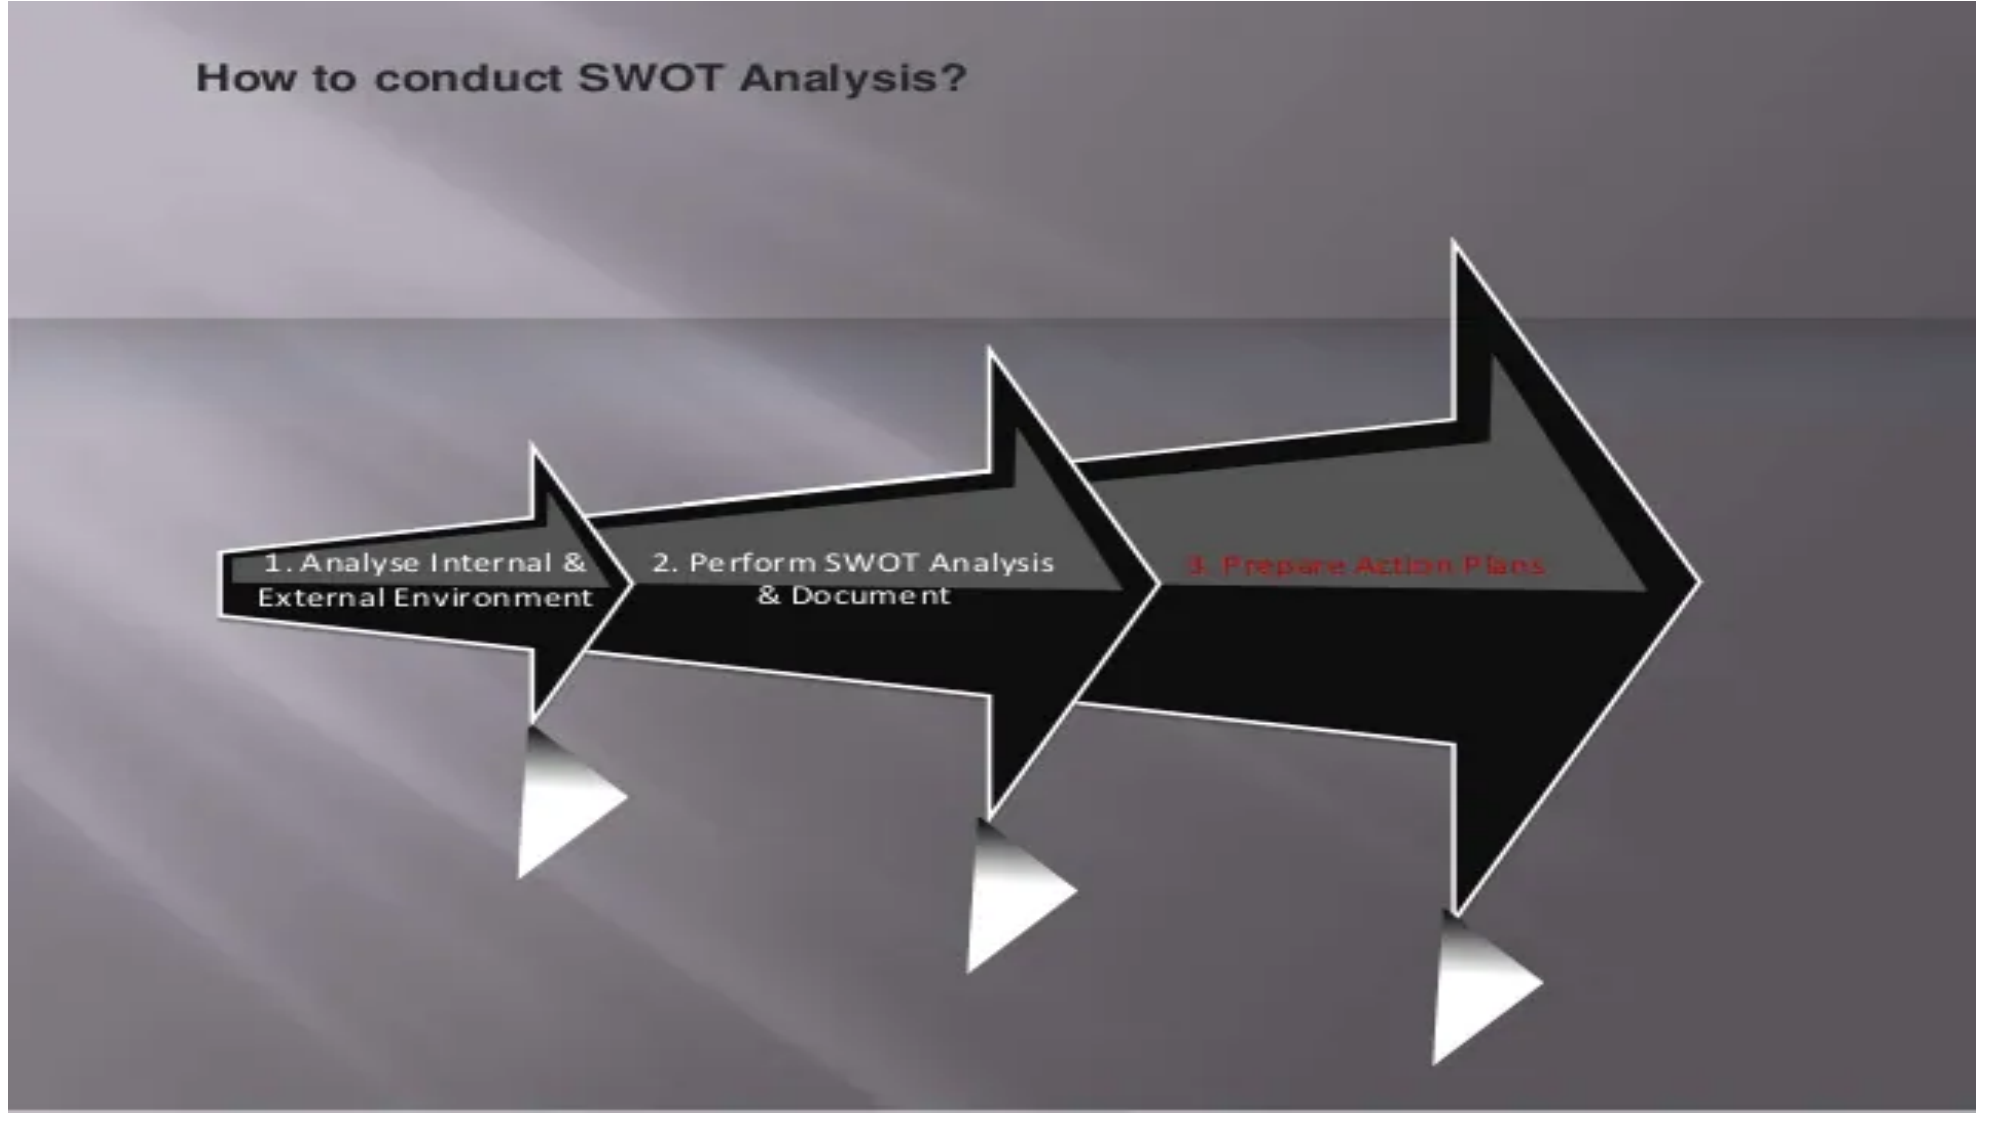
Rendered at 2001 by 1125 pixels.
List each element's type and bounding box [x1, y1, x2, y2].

list [8, 1, 1976, 1113]
